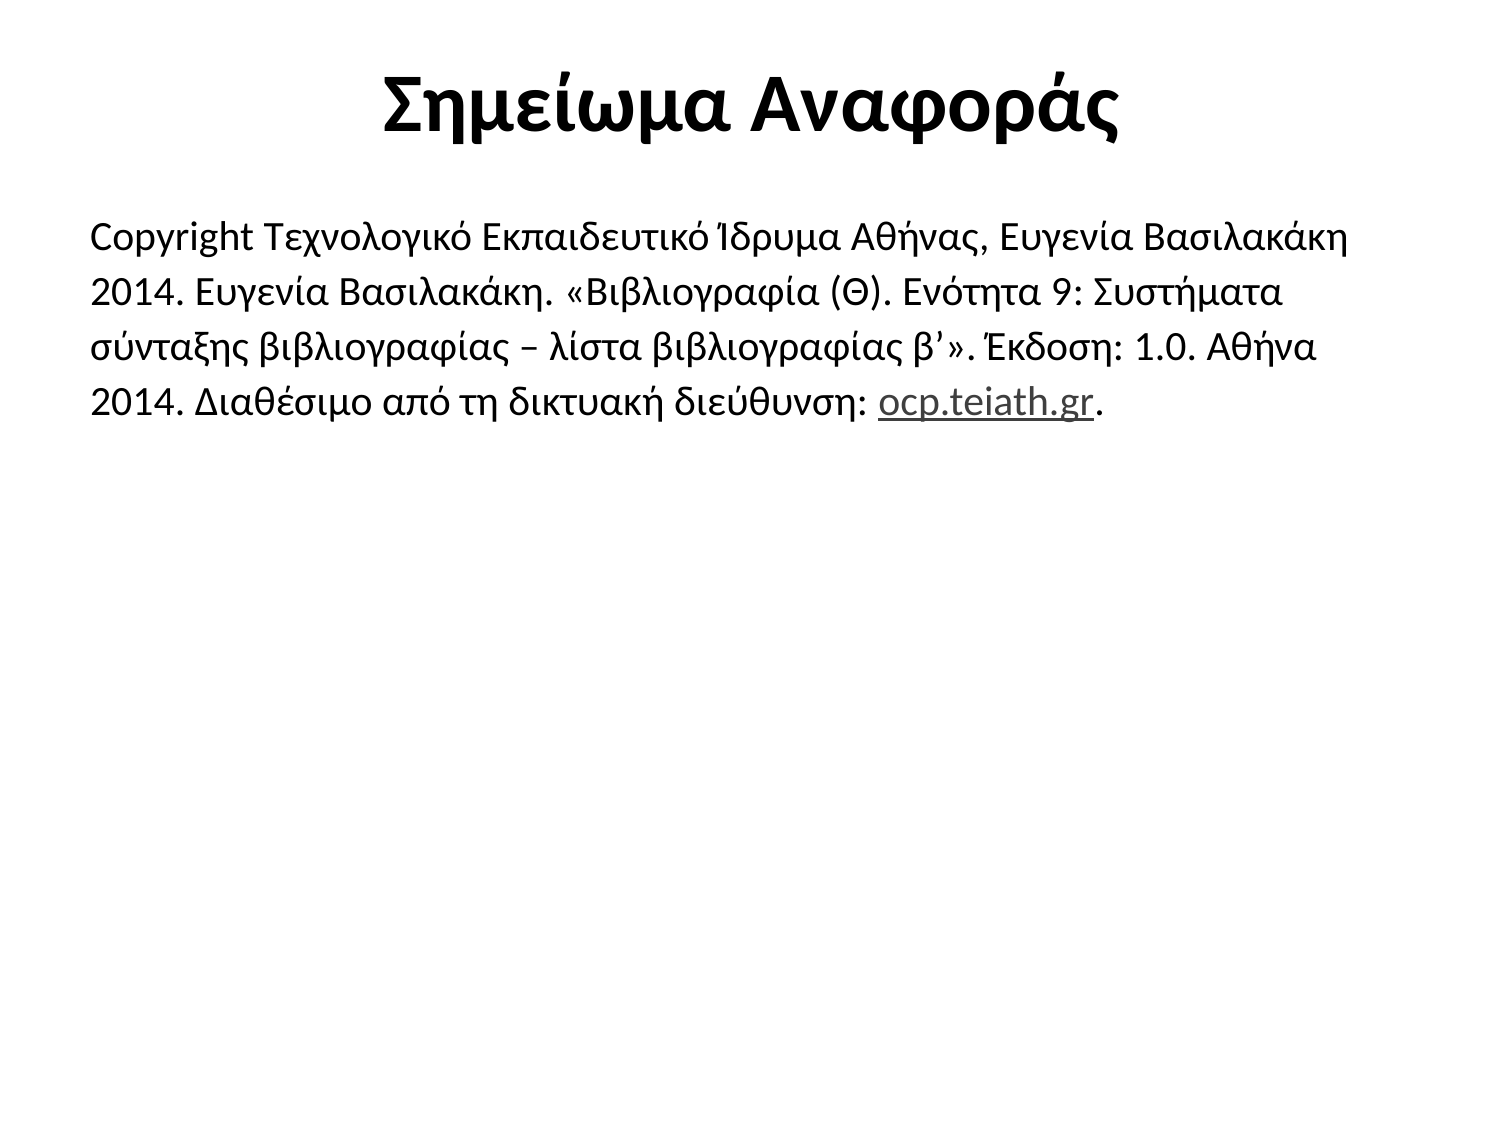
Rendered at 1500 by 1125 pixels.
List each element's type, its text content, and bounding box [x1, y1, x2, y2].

list Copyright Τεχνολογικό Εκπαιδευτικό Ίδρυμα Αθήνας, Ευγενία Βασιλακάκη 2014. Ευγενία Βασιλακάκη. «Βιβλιογραφία (Θ). Ενότητα 9: Συστήματα σύνταξης βιβλιογραφίας – λίστα βιβλιογραφίας β’». Έκδοση: 1.0. Αθήνα 2014. Διαθέσιμο από τη δικτυακή διεύθυνση: ocp.teiath.gr. [75, 196, 1425, 1047]
title Σημείωμα Αναφοράς [76, 23, 1427, 173]
